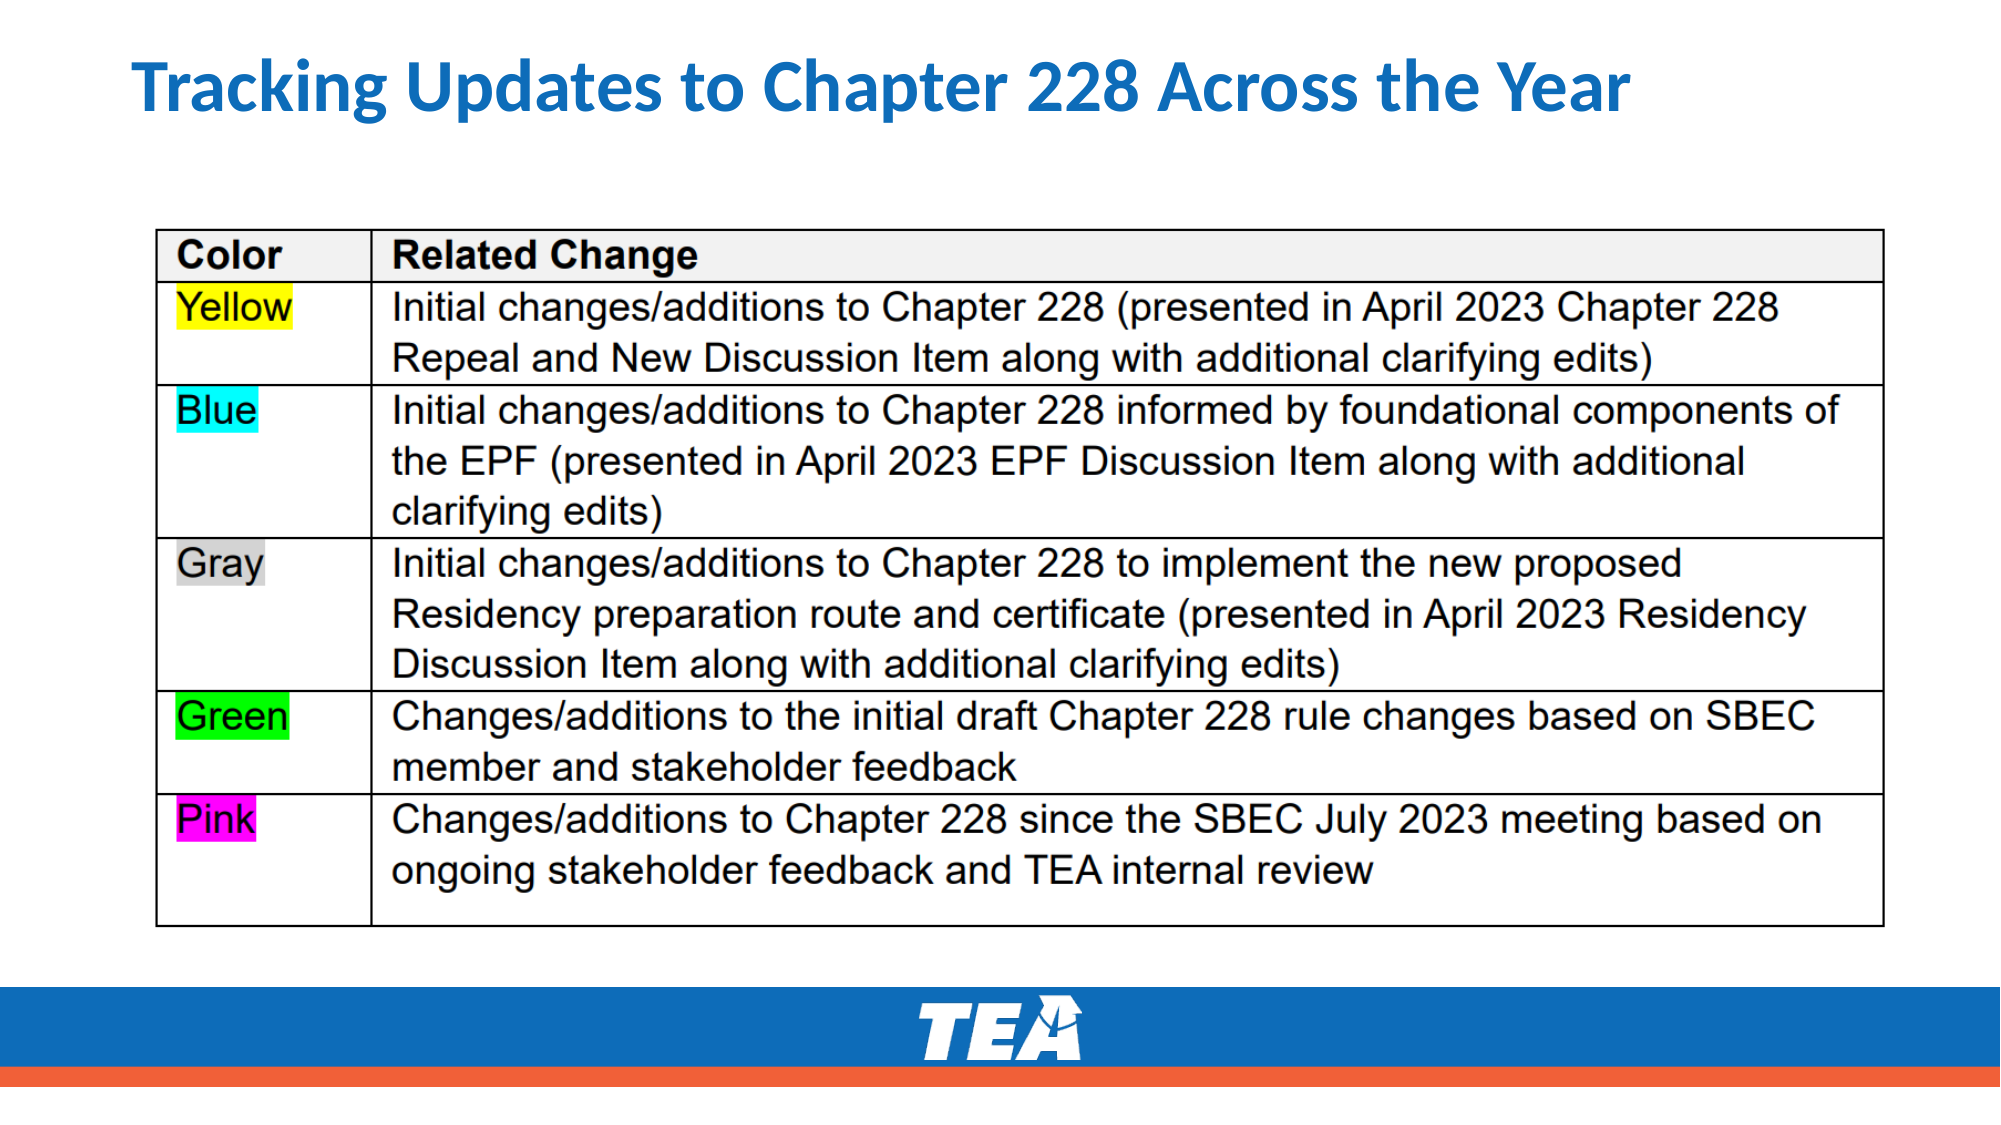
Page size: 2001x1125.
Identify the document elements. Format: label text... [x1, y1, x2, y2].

title Tracking Updates to Chapter 228 Across the Year [116, 25, 1942, 149]
picture [918, 994, 1082, 1060]
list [140, 210, 1918, 946]
